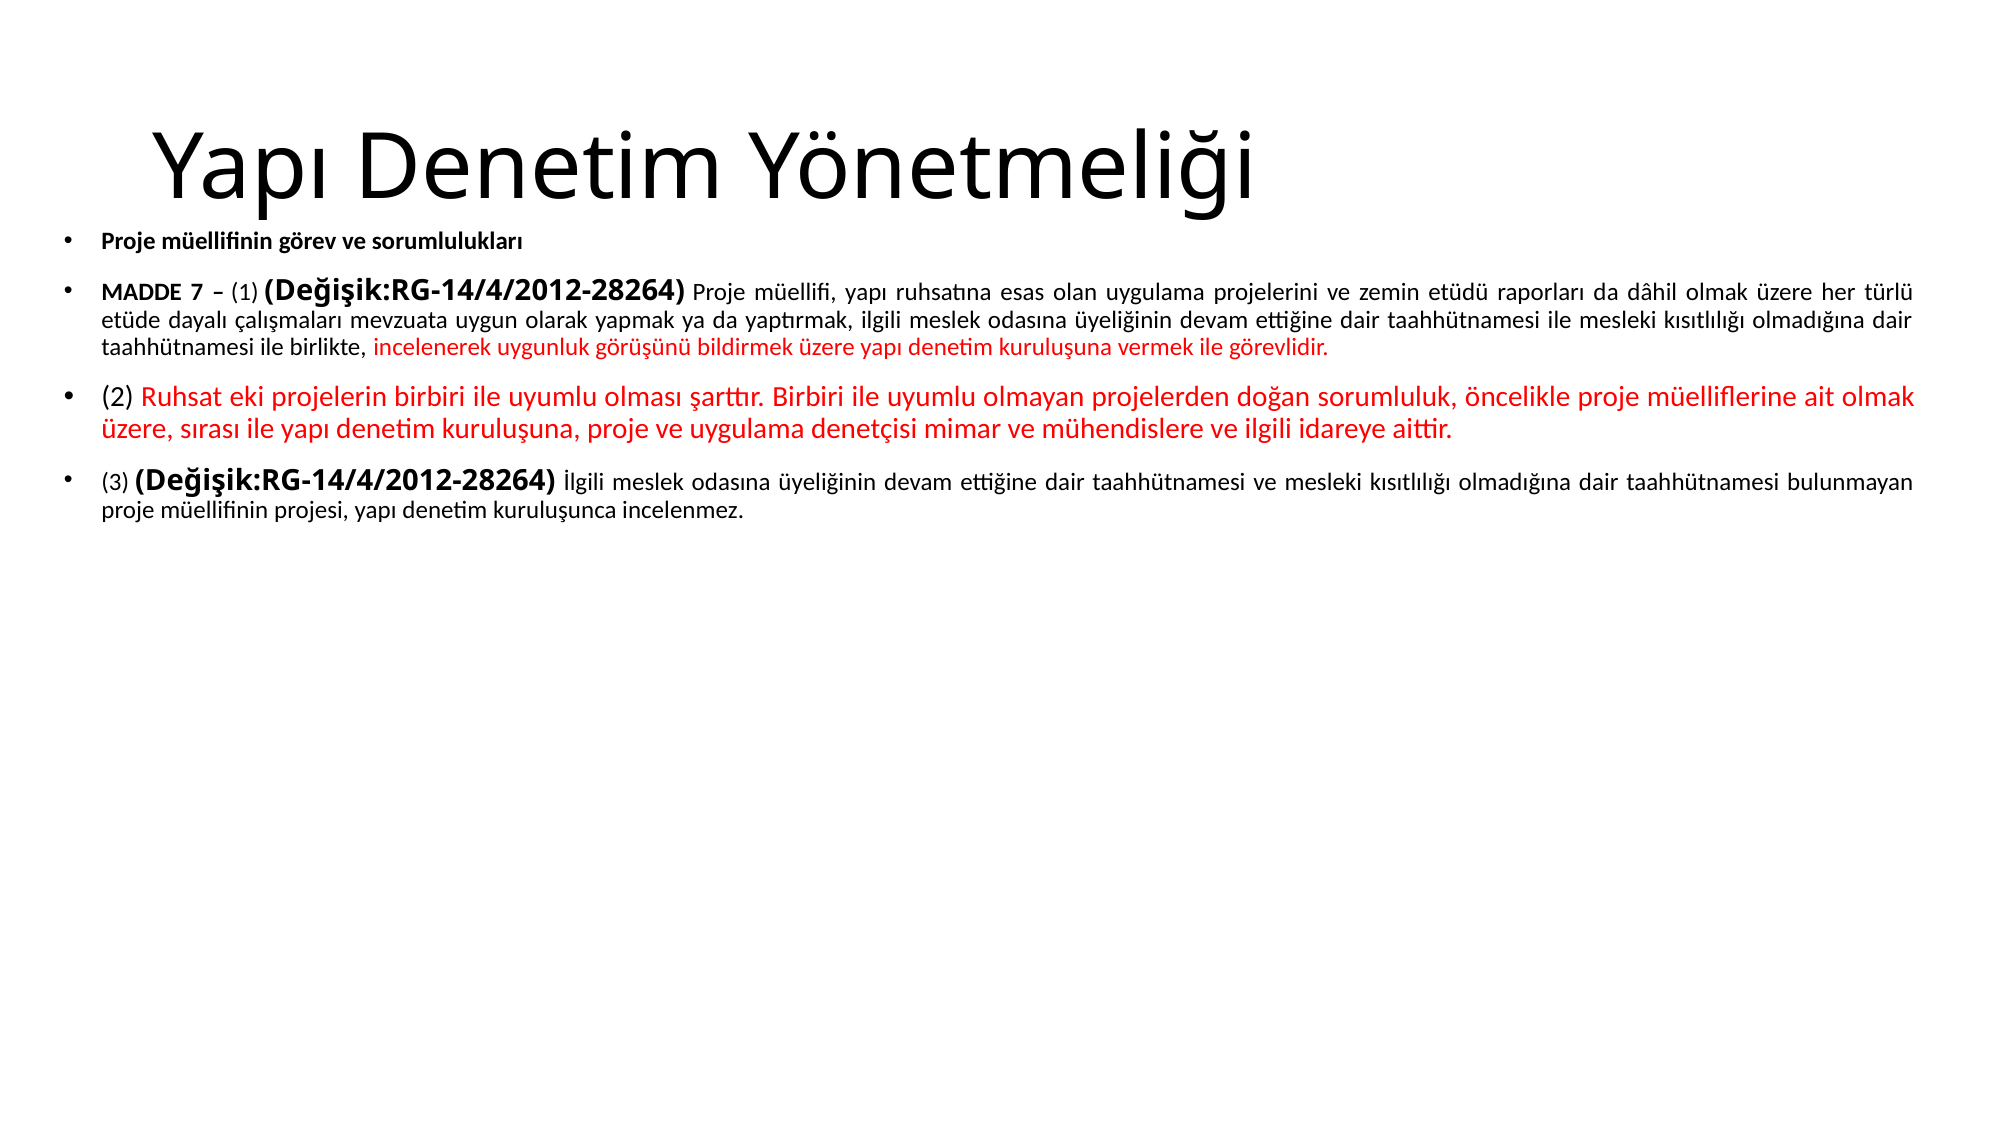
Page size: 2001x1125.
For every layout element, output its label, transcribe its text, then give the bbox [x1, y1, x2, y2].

list Proje müellifinin görev ve sorumlulukları MADDE 7 – (1) (Değişik:RG-14/4/2012-28264) Proje müellifi, yapı ruhsatına esas olan uygulama projelerini ve zemin etüdü raporları da dâhil olmak üzere her türlü etüde dayalı çalışmaları mevzuata uygun olarak yapmak ya da yaptırmak, ilgili meslek odasına üyeliğinin devam ettiğine dair taahhütnamesi ile mesleki kısıtlılığı olmadığına dair taahhütnamesi ile birlikte, incelenerek uygunluk görüşünü bildirmek üzere yapı denetim kuruluşuna vermek ile görevlidir. (2) Ruhsat eki projelerin birbiri ile uyumlu olması şarttır. Birbiri ile uyumlu olmayan projelerden doğan sorumluluk, öncelikle proje müelliflerine ait olmak üzere, sırası ile yapı denetim kuruluşuna, proje ve uygulama denetçisi mimar ve mühendislere ve ilgili idareye aittir. (3) (Değişik:RG-14/4/2012-28264) İlgili meslek odasına üyeliğinin devam ettiğine dair taahhütnamesi ve mesleki kısıtlılığı olmadığına dair taahhütnamesi bulunmayan proje müellifinin projesi, yapı denetim kuruluşunca incelenmez. [49, 220, 1932, 1091]
title Yapı Denetim Yönetmeliği [137, 59, 1863, 220]
